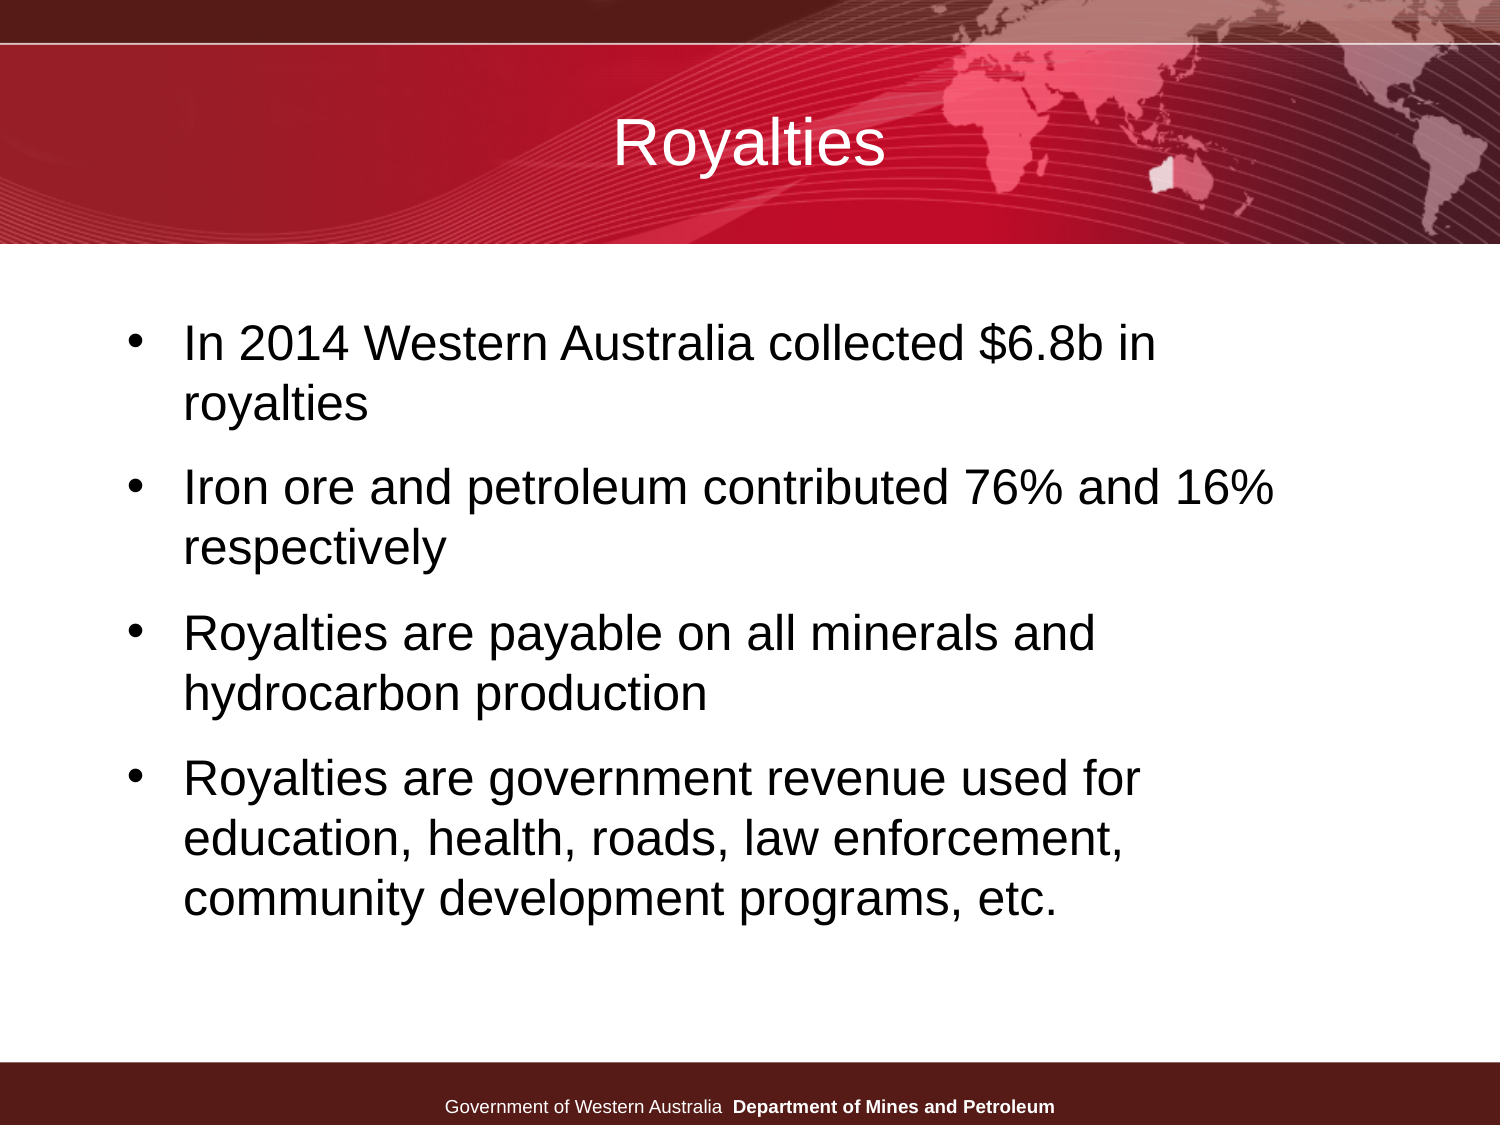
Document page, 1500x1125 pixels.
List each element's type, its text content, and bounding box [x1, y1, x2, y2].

title Royalties [74, 44, 1426, 233]
picture [0, 0, 1500, 244]
text_box In 2014 Western Australia collected $6.8b in royalties Iron ore and petroleum contributed 76% and 16% respectively Royalties are payable on all minerals and hydrocarbon production Royalties are government revenue used for education, health, roads, law enforcement, community development programs, etc. [112, 302, 1365, 933]
